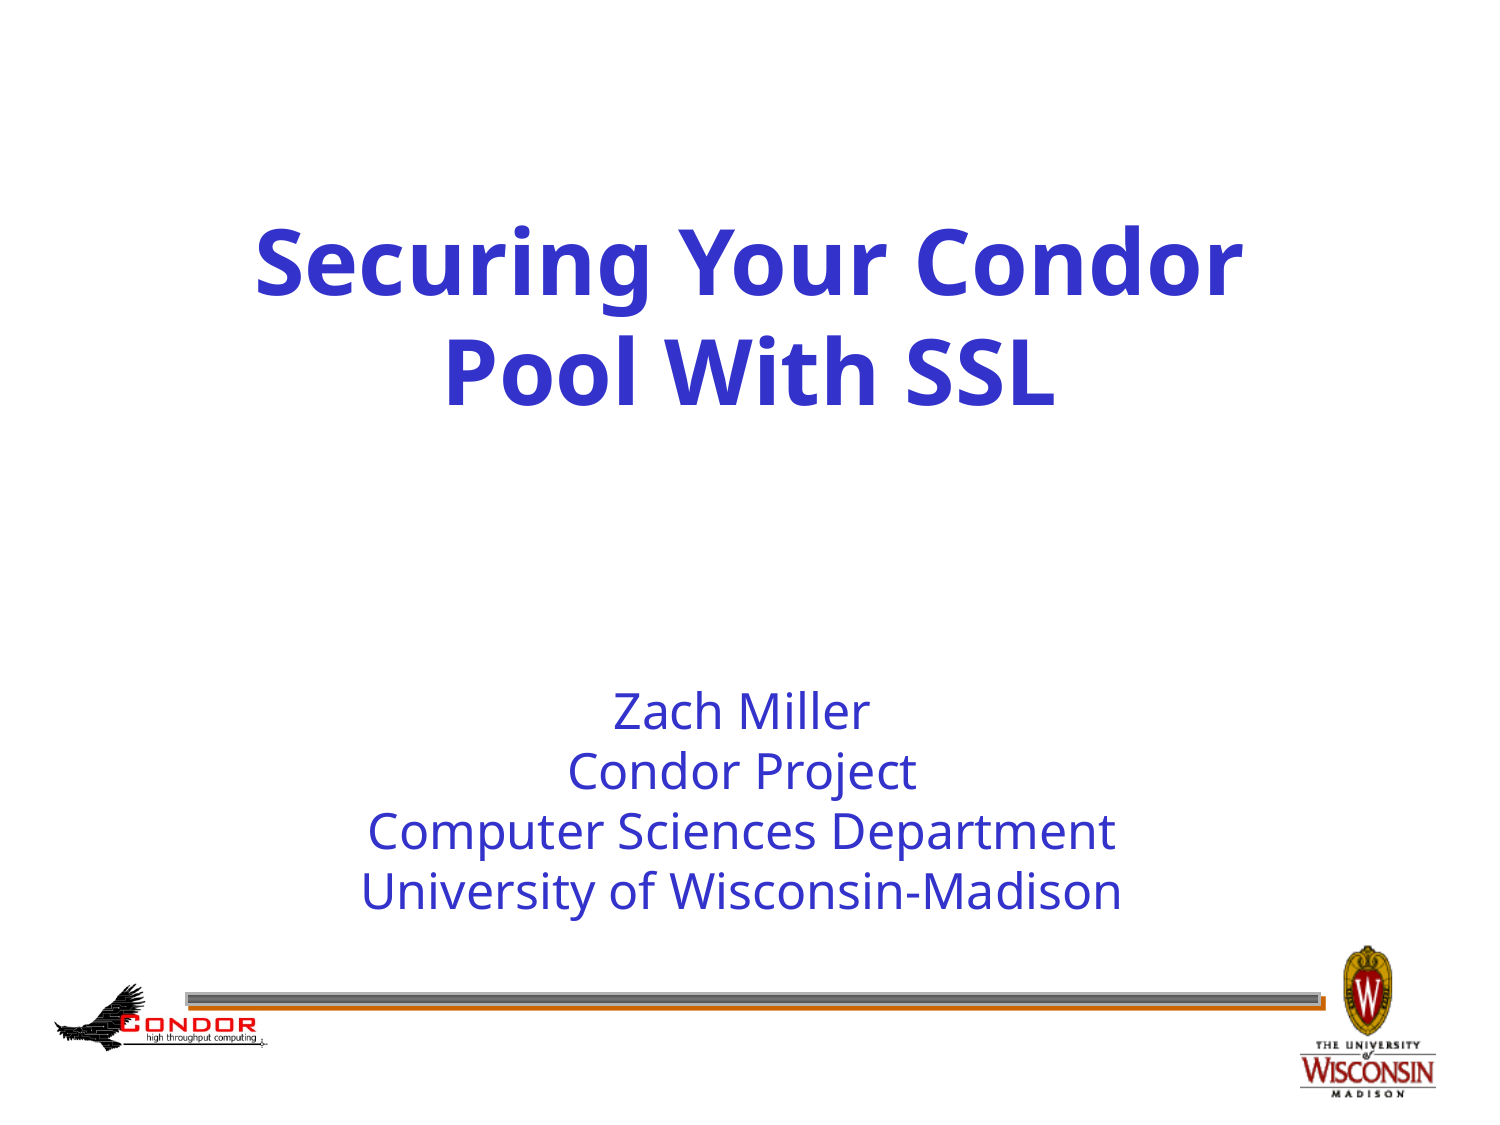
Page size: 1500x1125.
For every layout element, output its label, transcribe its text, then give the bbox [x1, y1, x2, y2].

picture [50, 980, 268, 1054]
title Securing Your Condor Pool With SSL [112, 49, 1388, 578]
picture [1300, 944, 1436, 1101]
